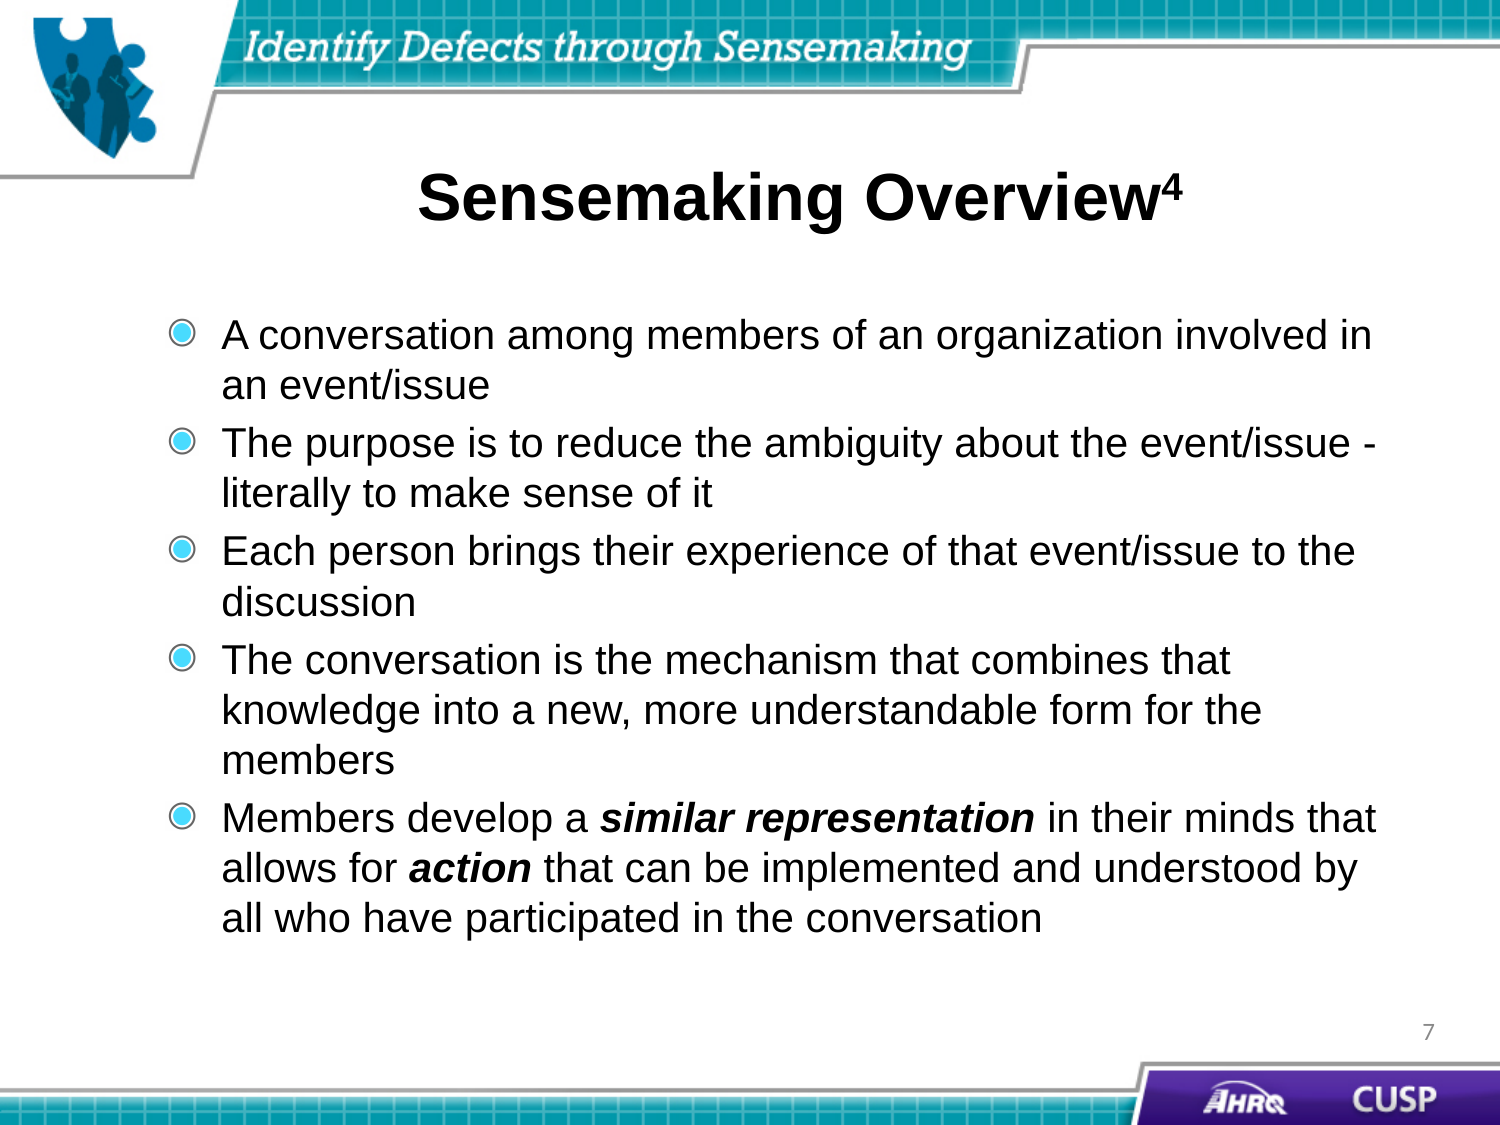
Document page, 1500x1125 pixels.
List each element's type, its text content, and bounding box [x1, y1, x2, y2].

slide_number 7 [1100, 999, 1450, 1060]
title Sensemaking Overview4 [124, 99, 1476, 288]
list A conversation among members of an organization involved in an event/issue The purpose is to reduce the ambiguity about the event/issue -literally to make sense of it Each person brings their experience of that event/issue to the discussion The conversation is the mechanism that combines that knowledge into a new, more understandable form for the members Members develop a similar representation in their minds that allows for action that can be implemented and understood by all who have participated in the conversation [149, 299, 1426, 951]
picture [0, 0, 1500, 1125]
